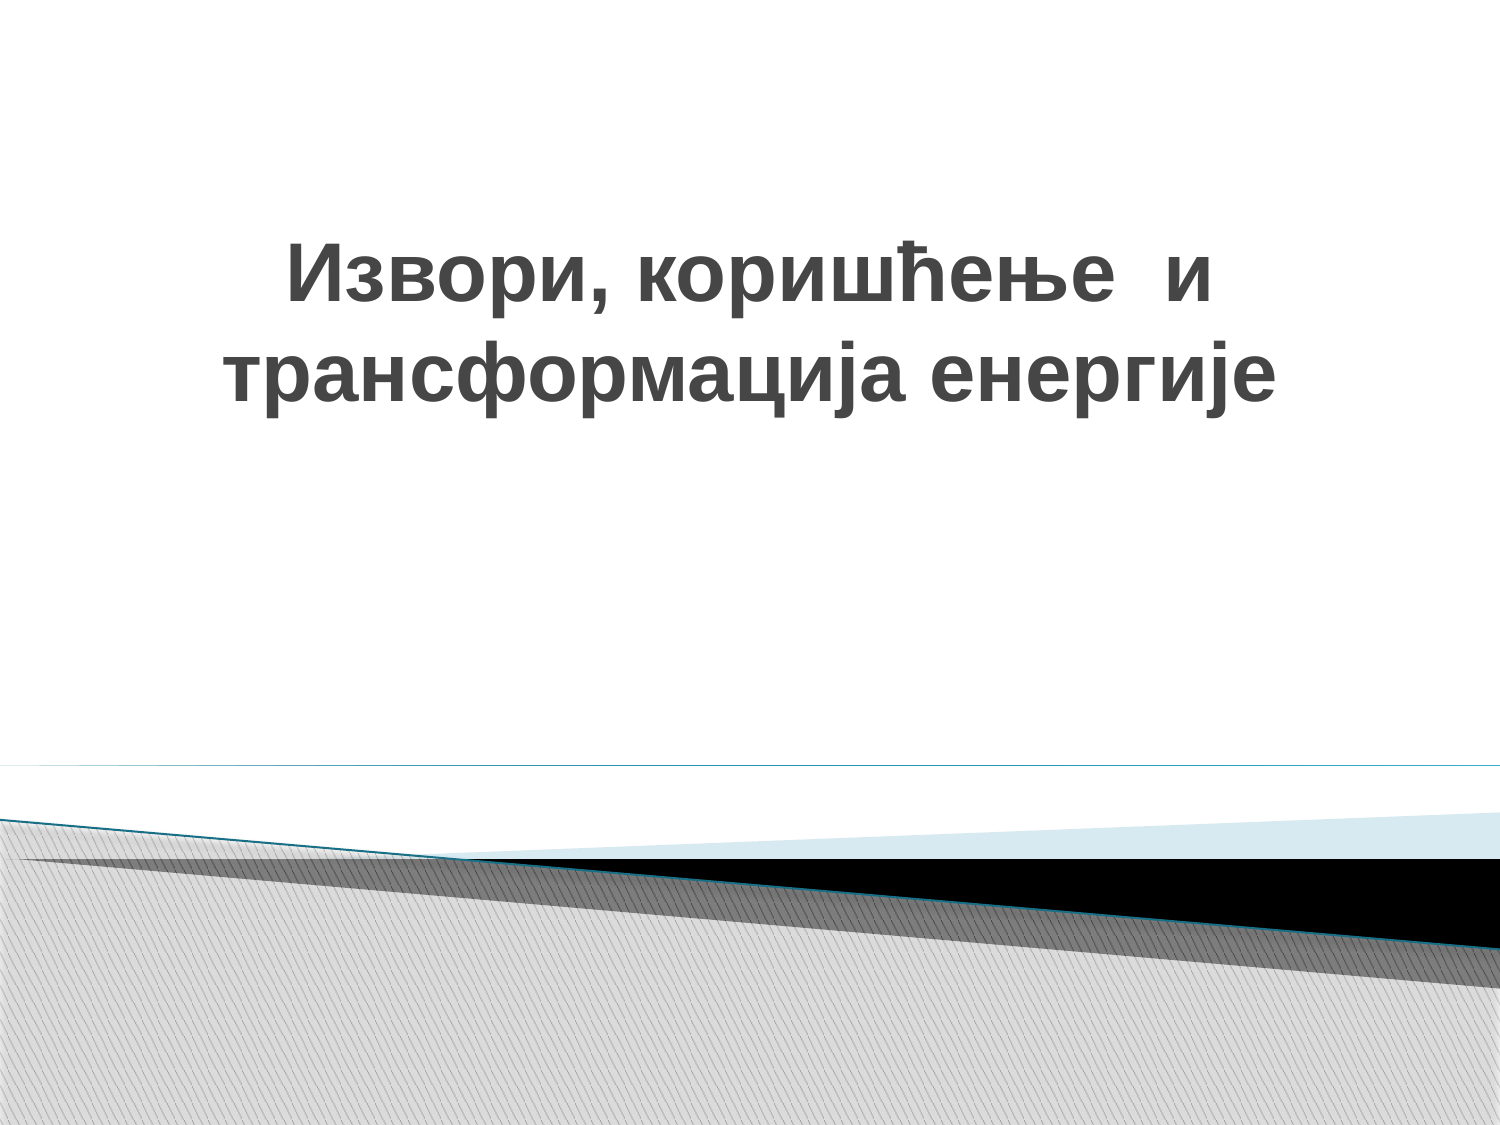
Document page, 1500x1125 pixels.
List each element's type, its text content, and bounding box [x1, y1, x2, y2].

picture [5, 859, 1500, 989]
title Извори, коришћење и трансформација енергије [0, 125, 1500, 426]
